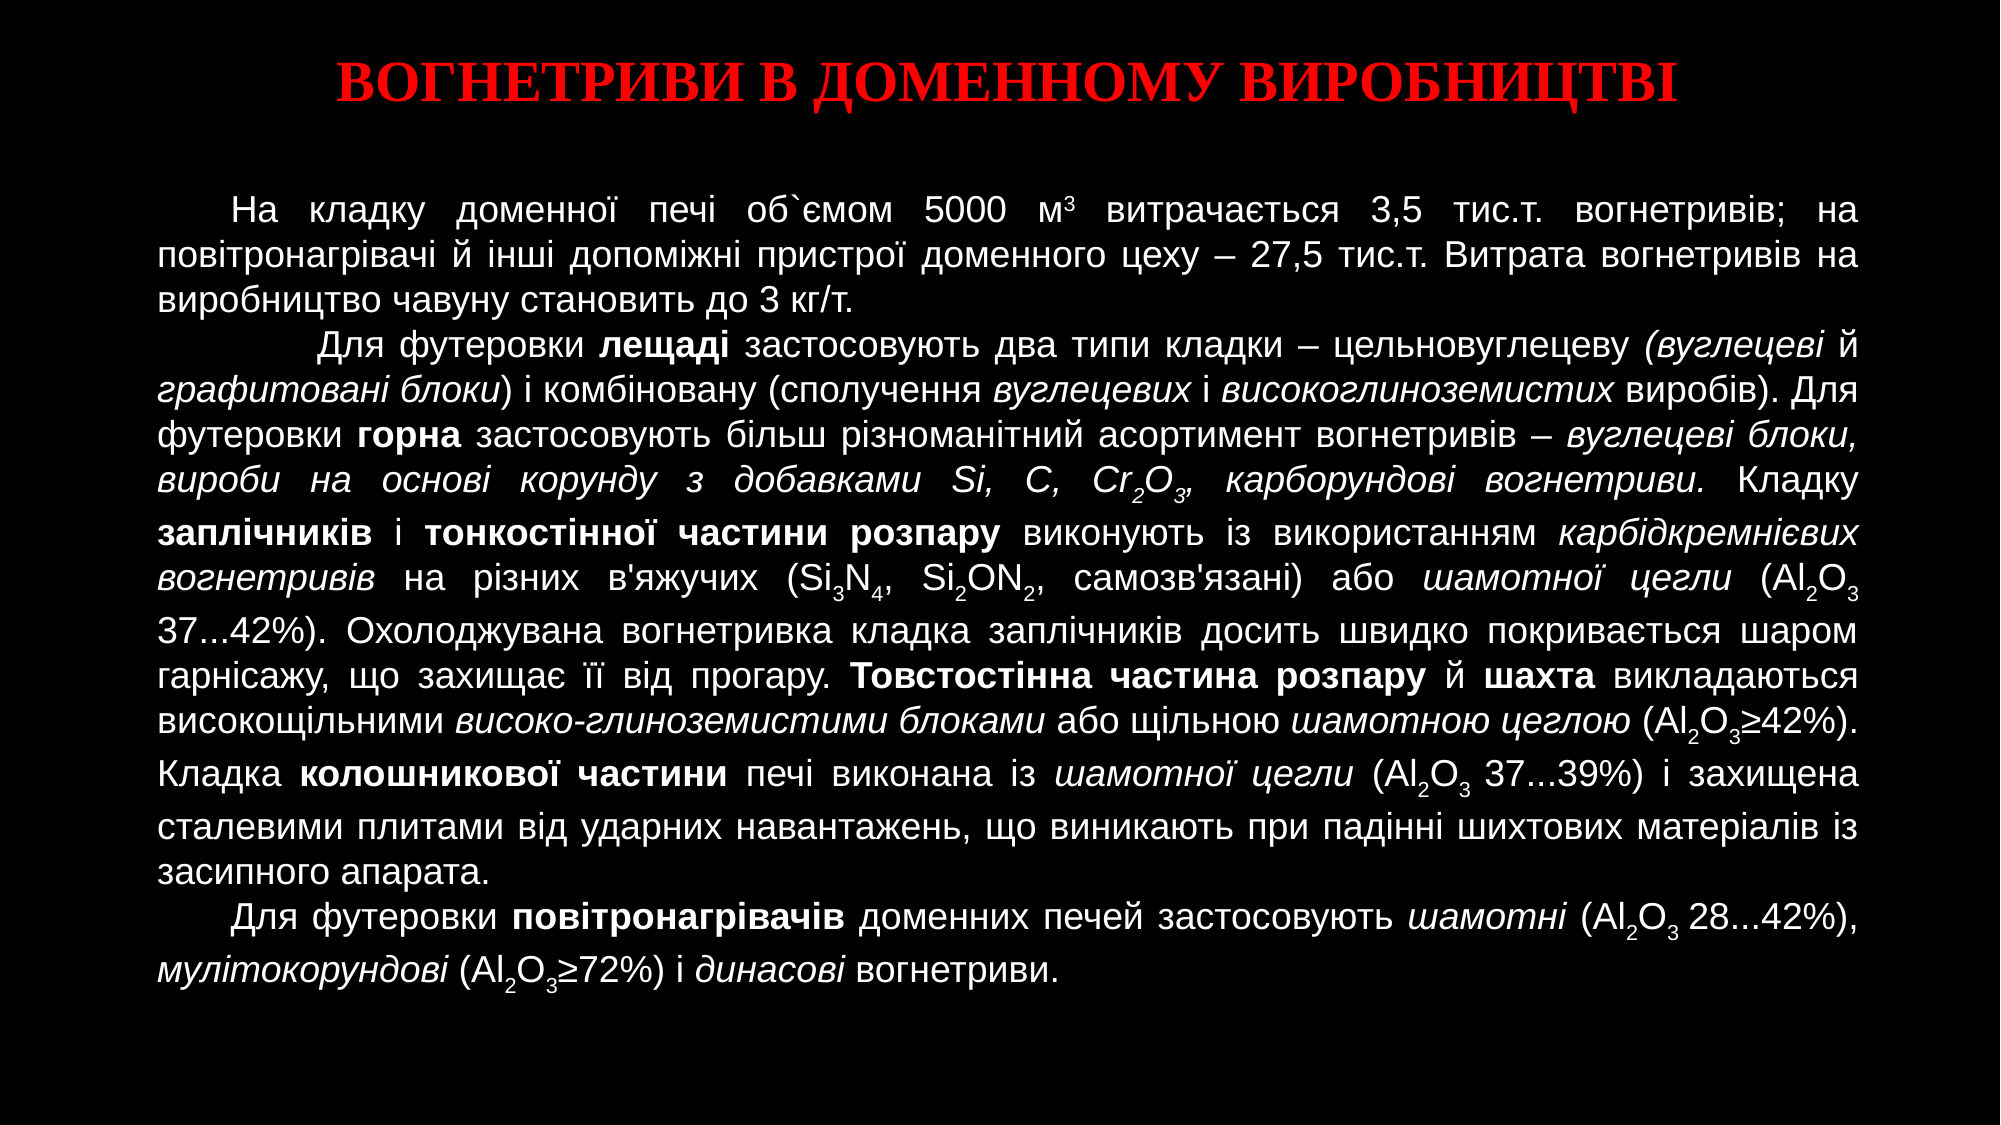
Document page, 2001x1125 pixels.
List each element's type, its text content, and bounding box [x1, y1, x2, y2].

text_box ВОГНЕТРИВИ В ДОМЕННОМУ ВИРОБНИЦТВІ [321, 36, 1694, 121]
text_box На кладку доменної печі об`ємом 5000 м3 витрачається 3,5 тис.т. вогнетривів; на повітронагрівачі й інші допоміжні пристрої доменного цеху – 27,5 тис.т. Витрата вогнетривів на виробництво чавуну становить до 3 кг/т. Для футеровки лещаді застосовують два типи кладки – цельновуглецеву (вуглецеві й графитовані блоки) і комбіновану (сполучення вуглецевих і високоглиноземистих виробів). Для футеровки горна застосовують більш різноманітний асортимент вогнетривів – вуглецеві блоки, вироби на основі корунду з добавками Si, C, Cr2O3, карборундові вогнетриви. Кладку заплічників і тонкостінної частини розпару виконують із використанням карбідкремнієвих вогнетривів на різних в'яжучих (Si3N4, Si2ON2, самозв'язані) або шамотної цегли (Al2O3 37...42%). Охолоджувана вогнетривка кладка заплічників досить швидко покривається шаром гарнісажу, що захищає її від прогару. Товстостінна частина розпару й шахта викладаються високощільними високо-глиноземистими блоками або щільною шамотною цеглою (Al2O3≥42%). Кладка колошникової частини печі виконана із шамотної цегли (Al2O3 37...39%) і захищена сталевими плитами від ударних навантажень, що виникають при падінні шихтових матеріалів із засипного апарата. Для футеровки повітронагрівачів доменних печей застосовують шамотні (Al2O3 28...42%), мулітокорундові (Al2O3≥72%) і динасові вогнетриви. [142, 177, 1874, 1006]
